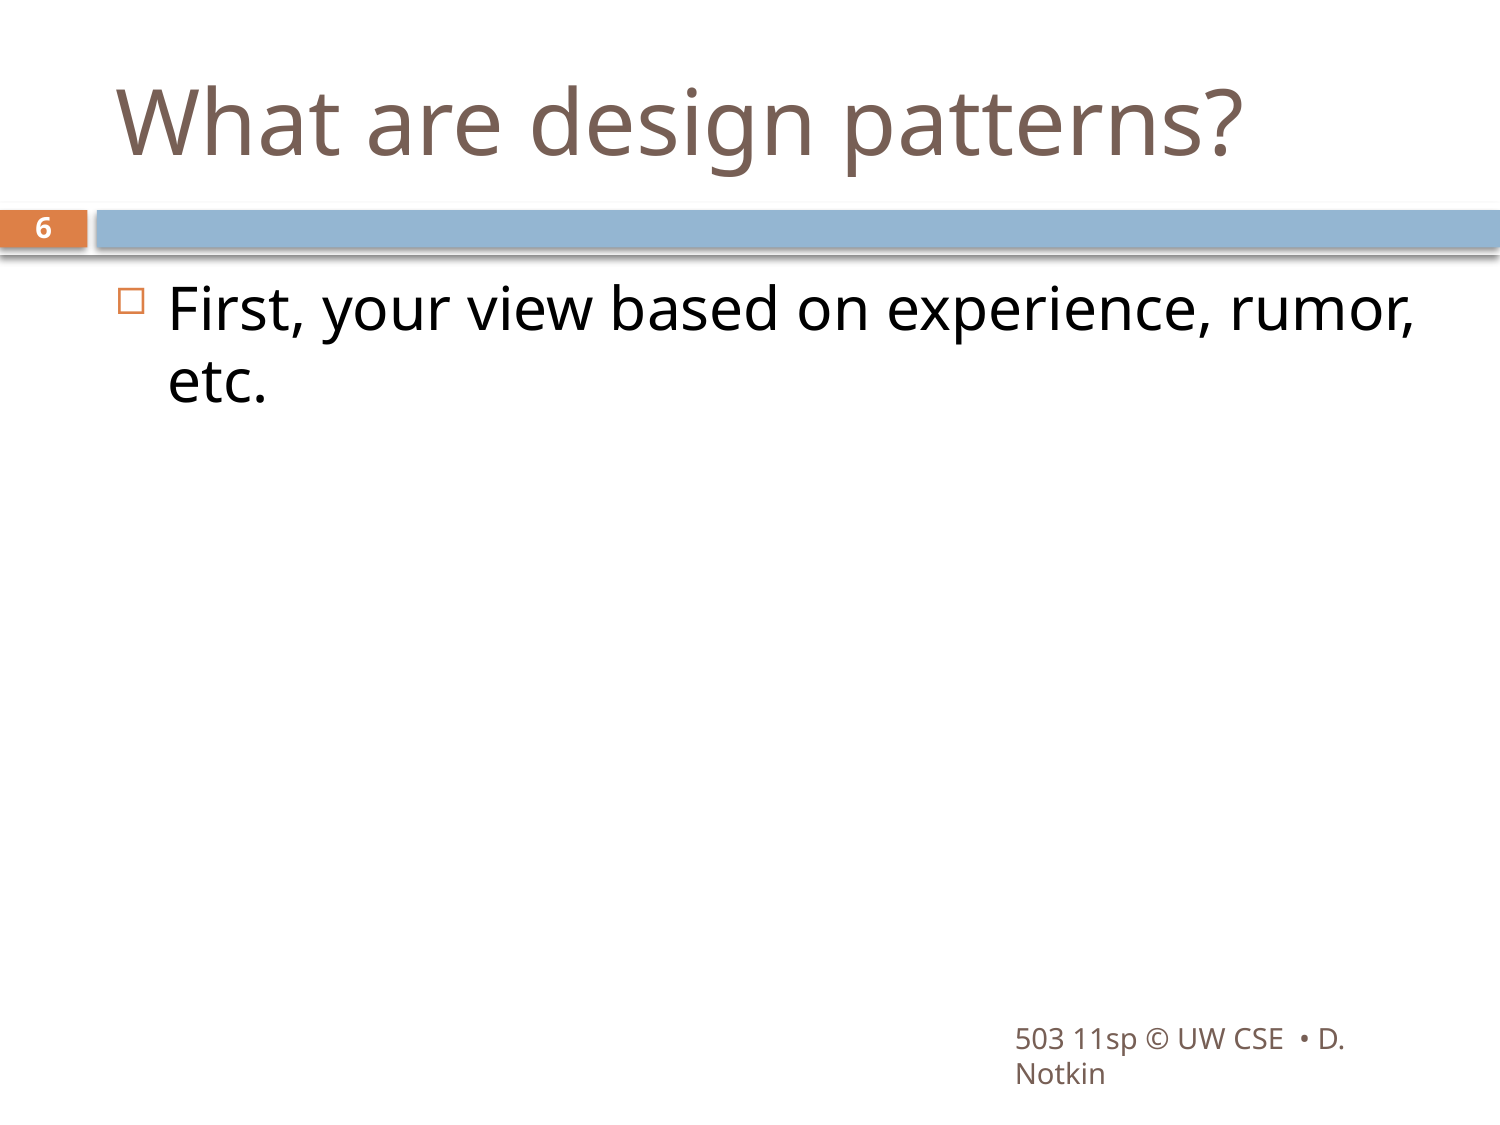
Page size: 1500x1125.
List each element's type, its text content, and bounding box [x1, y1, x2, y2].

slide_number 6 [0, 208, 88, 249]
slide_number 503 11sp © UW CSE • D. Notkin [999, 1025, 1438, 1085]
title What are design patterns? [100, 37, 1438, 200]
list First, your view based on experience, rumor, etc. [100, 262, 1438, 1000]
